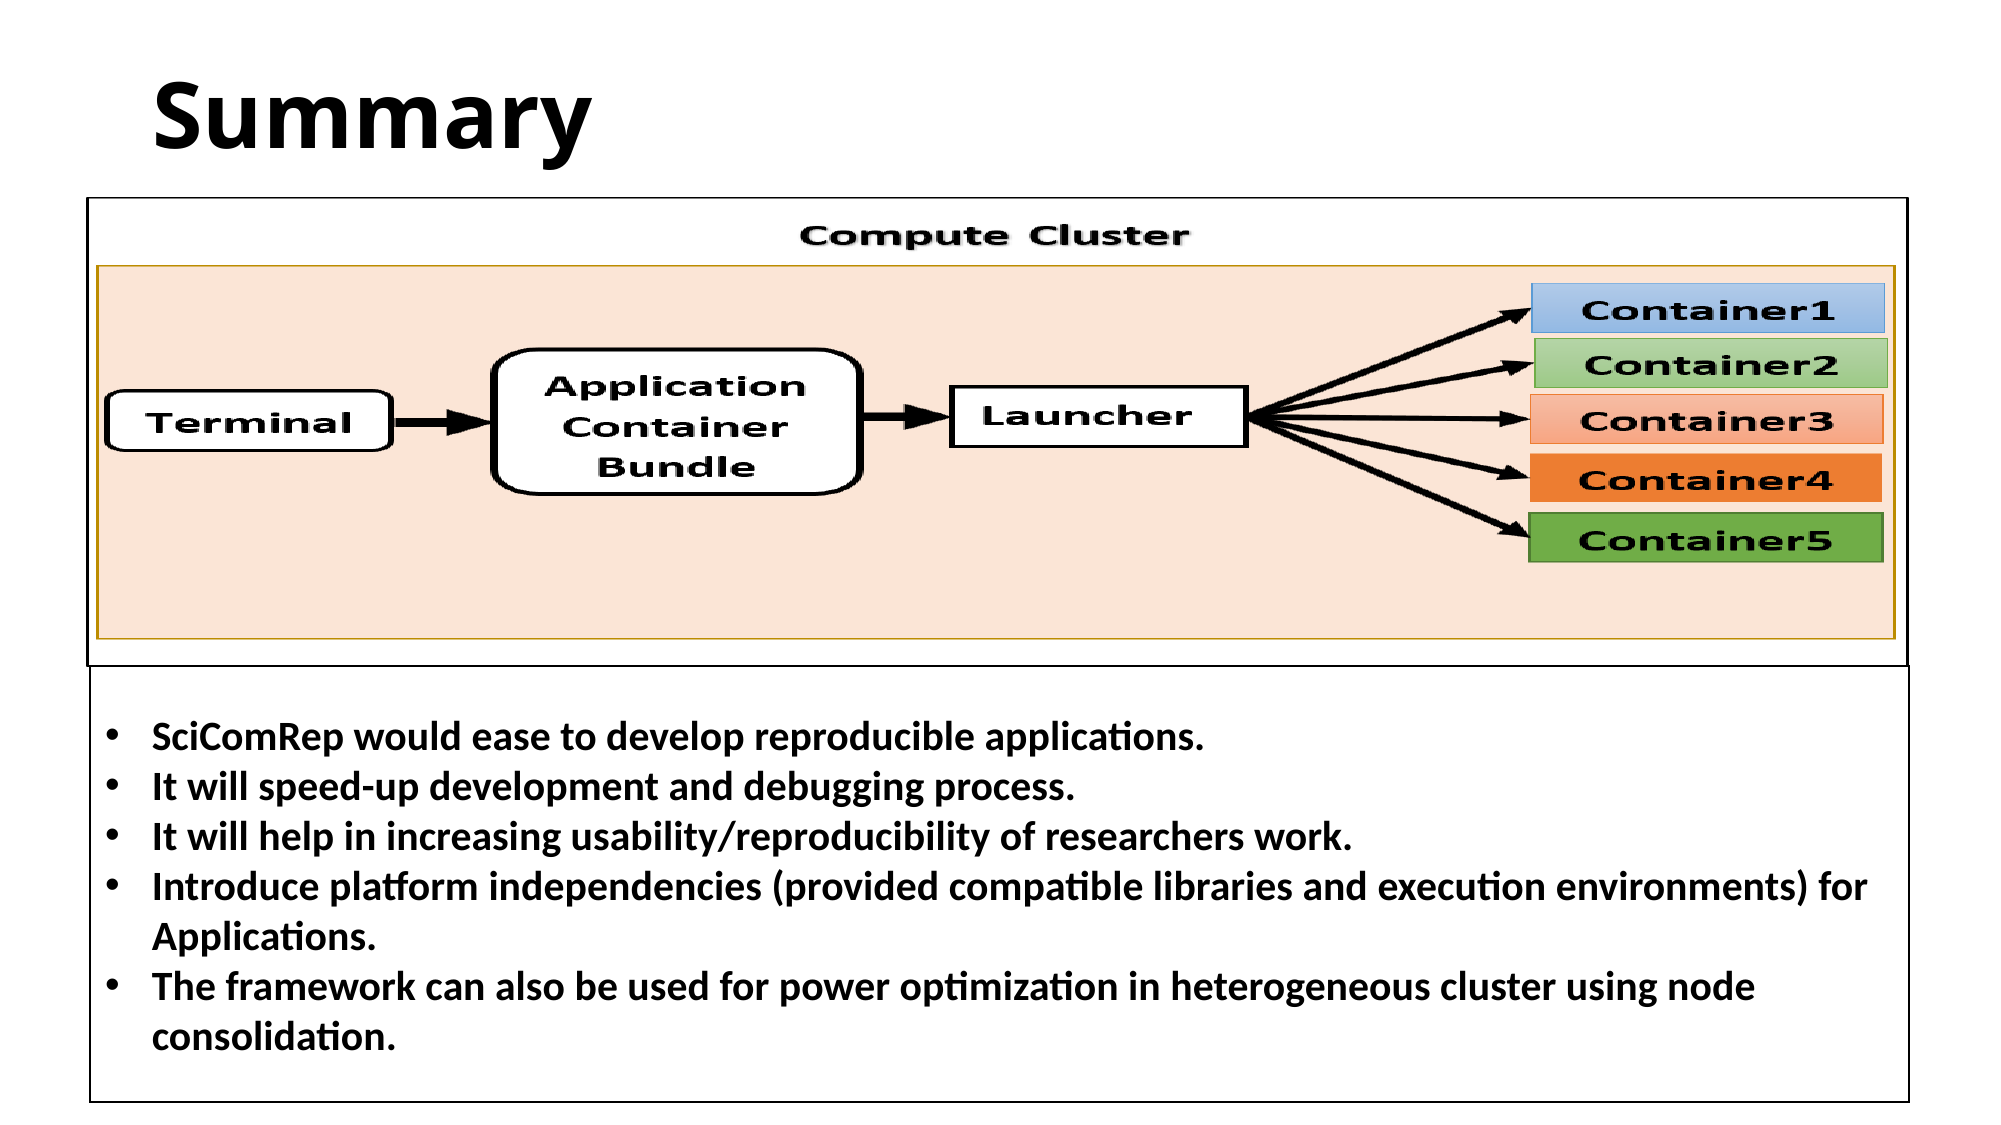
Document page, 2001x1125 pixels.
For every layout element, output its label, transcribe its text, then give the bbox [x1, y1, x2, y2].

picture [85, 194, 1917, 668]
text_box SciComRep would ease to develop reproducible applications. It will speed-up development and debugging process. It will help in increasing usability/reproducibility of researchers work. Introduce platform independencies (provided compatible libraries and execution environments) for Applications. The framework can also be used for power optimization in heterogeneous cluster using node consolidation. [89, 668, 1910, 1103]
title Summary [137, 59, 1863, 178]
